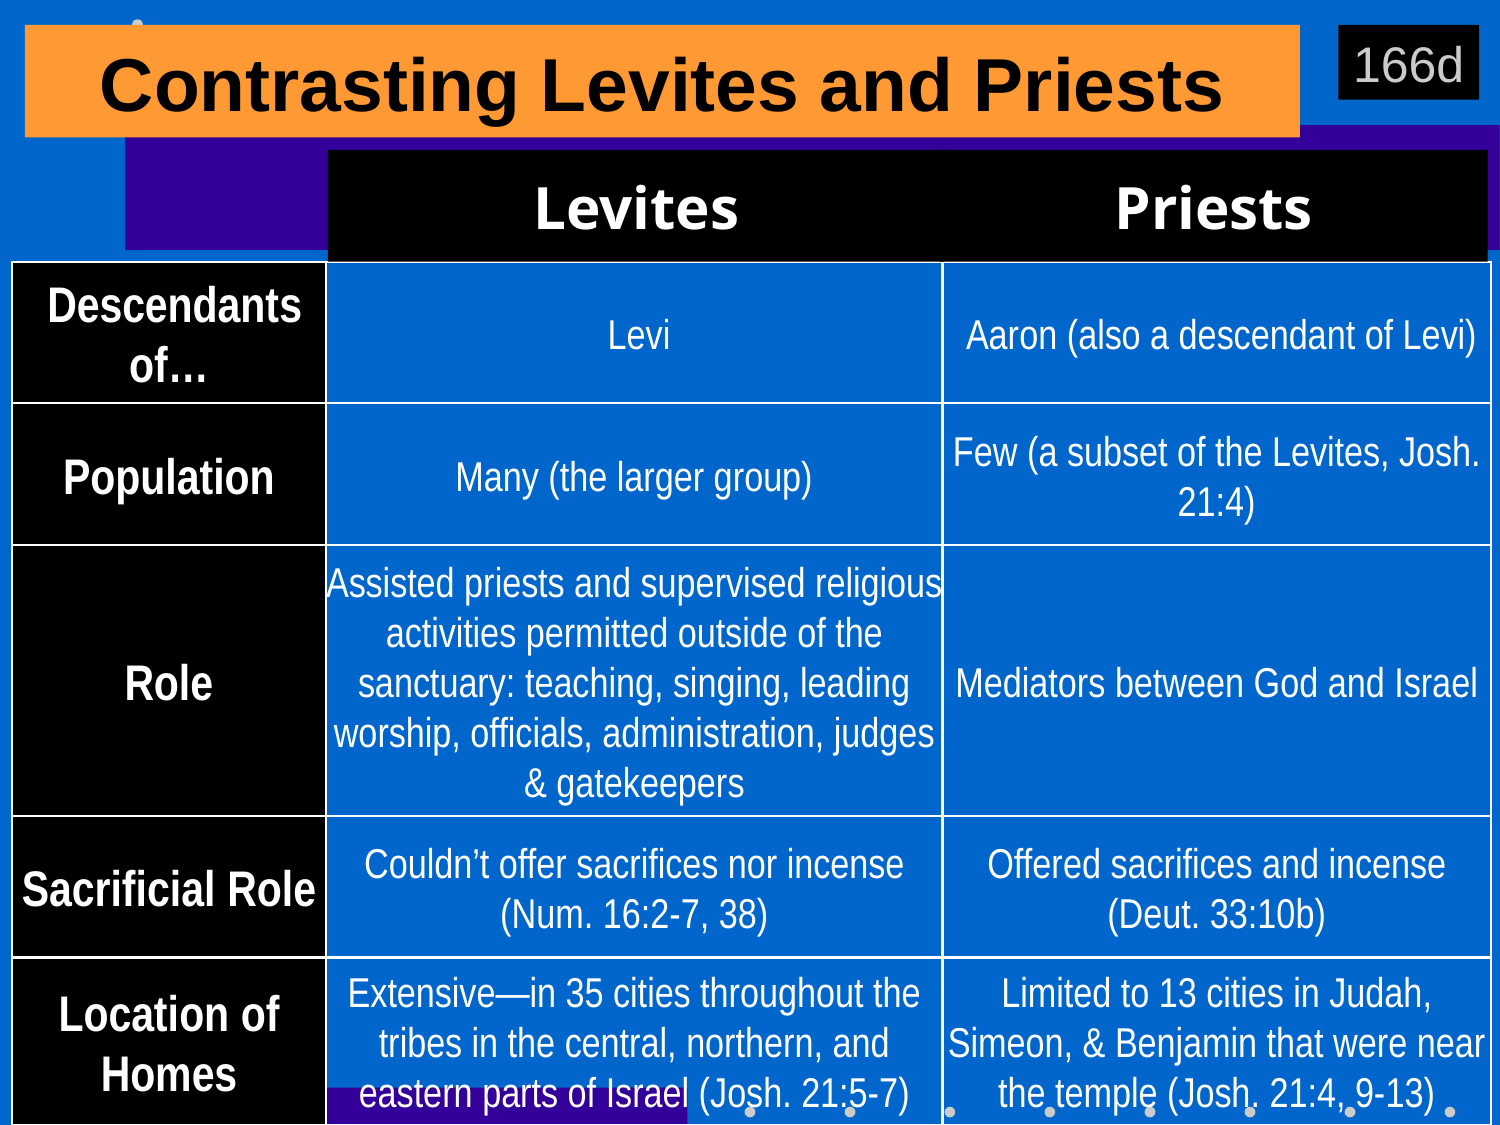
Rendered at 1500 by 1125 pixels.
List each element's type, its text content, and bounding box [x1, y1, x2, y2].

title Contrasting Levites and Priests [24, 24, 1300, 138]
text_box 166d [1338, 24, 1480, 100]
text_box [0, 149, 1500, 1125]
